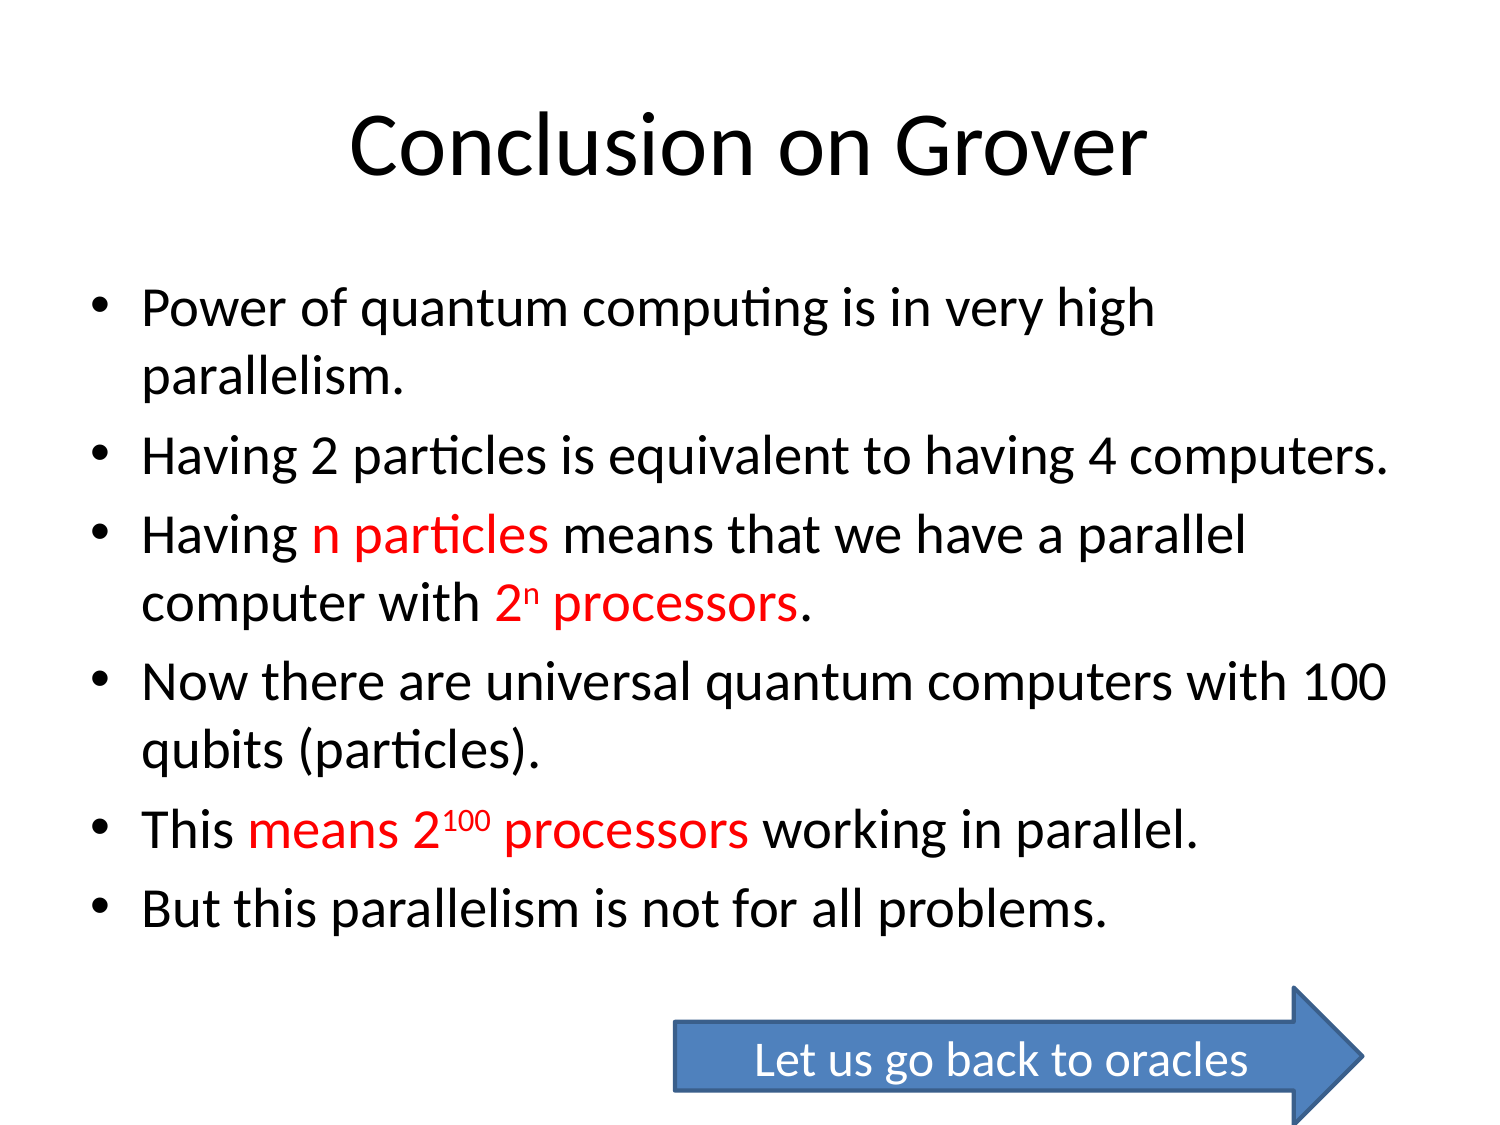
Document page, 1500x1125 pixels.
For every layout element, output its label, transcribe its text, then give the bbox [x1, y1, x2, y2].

title Conclusion on Grover [75, 45, 1425, 233]
list Power of quantum computing is in very high parallelism. Having 2 particles is equivalent to having 4 computers. Having n particles means that we have a parallel computer with 2n processors. Now there are universal quantum computers with 100 qubits (particles). This means 2100 processors working in parallel. But this parallelism is not for all problems. [75, 262, 1425, 1005]
text_box Let us go back to oracles [672, 985, 1365, 1125]
